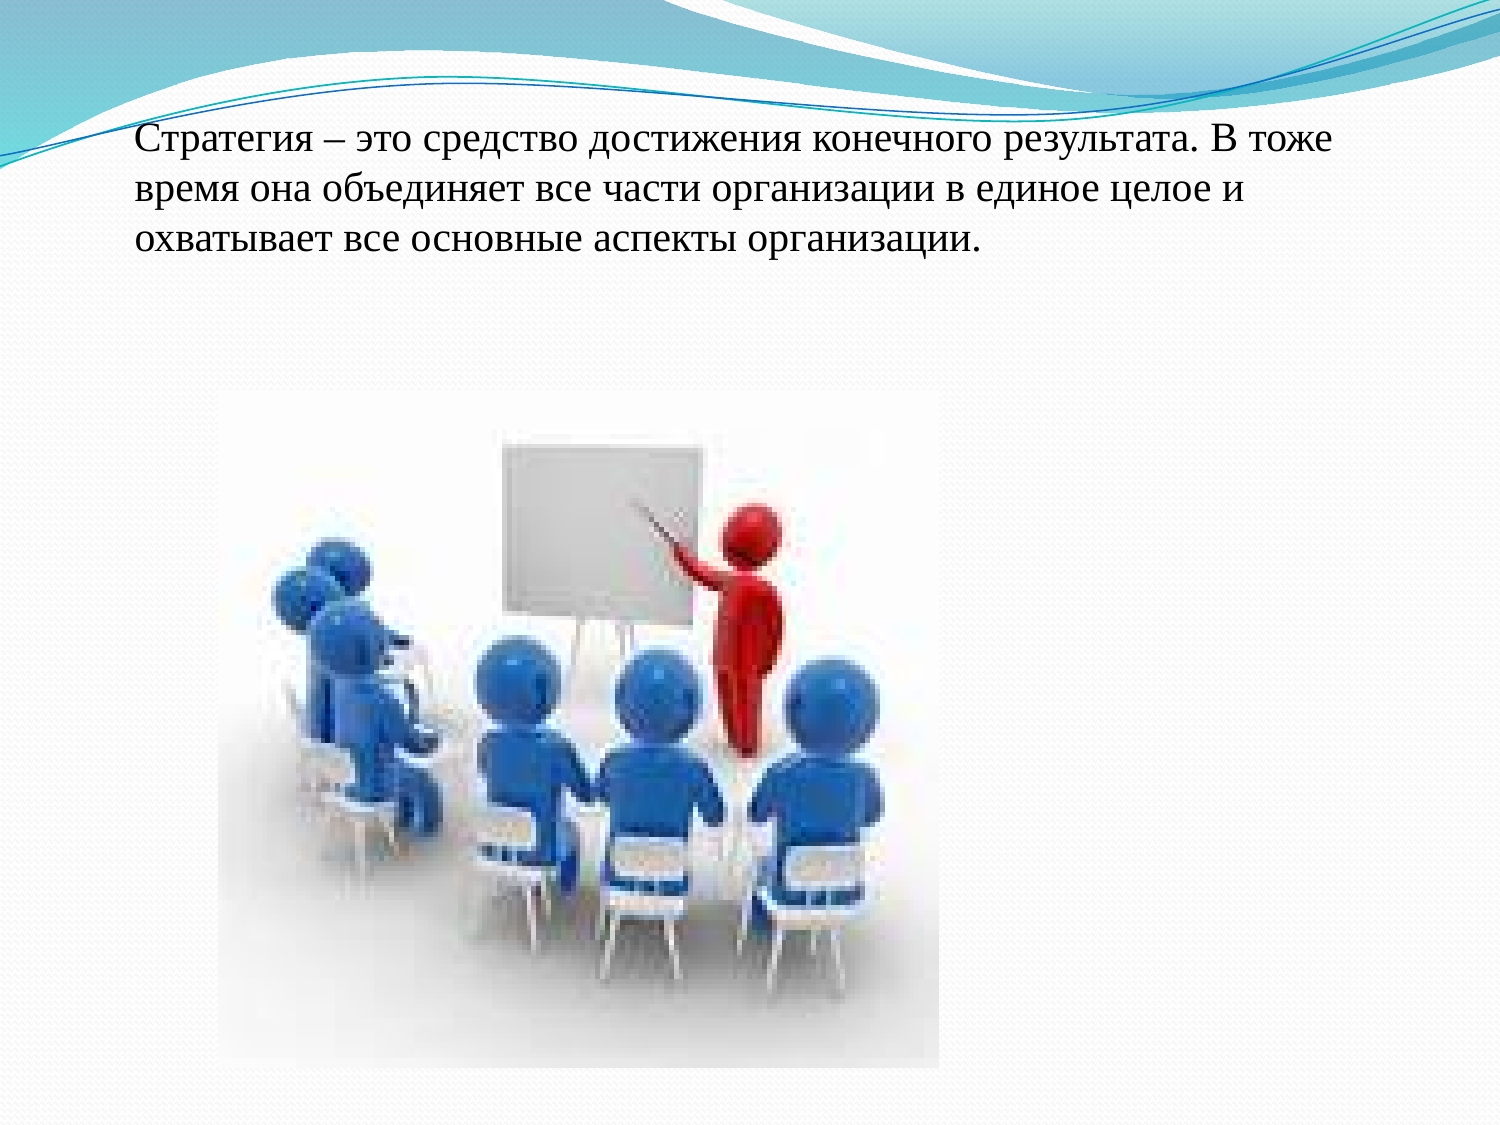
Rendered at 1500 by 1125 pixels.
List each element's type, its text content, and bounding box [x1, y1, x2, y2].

picture [218, 390, 940, 1068]
list Стратегия – это средство достижения конечного результата. В тоже время она объединяет все части организации в единое целое и охватывает все основные аспекты организации. [75, 101, 1425, 1038]
